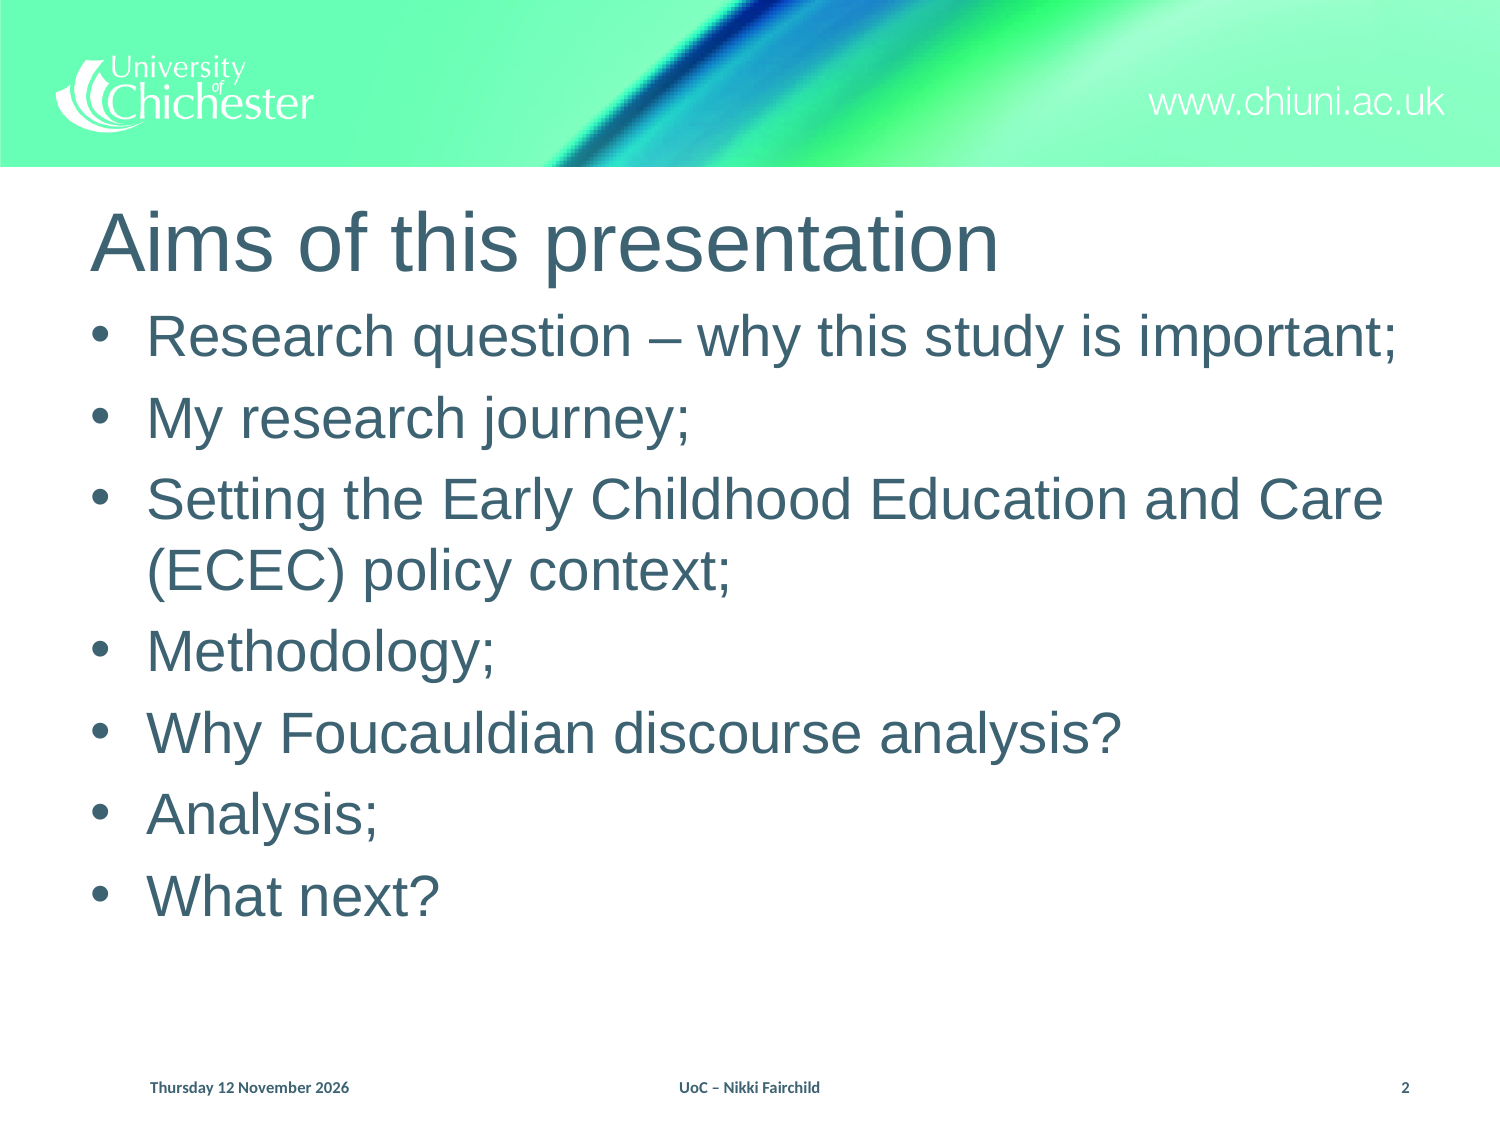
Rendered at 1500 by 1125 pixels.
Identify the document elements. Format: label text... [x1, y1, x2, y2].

title Aims of this presentation [74, 175, 1426, 290]
slide_number 2 [1074, 1070, 1425, 1103]
footer UoC – Nikki Fairchild [512, 1070, 988, 1103]
picture [0, 0, 1500, 167]
list Research question – why this study is important; My research journey; Setting the Early Childhood Education and Care (ECEC) policy context; Methodology; Why Foucauldian discourse analysis? Analysis; What next? [74, 290, 1426, 1006]
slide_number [75, 1070, 425, 1103]
